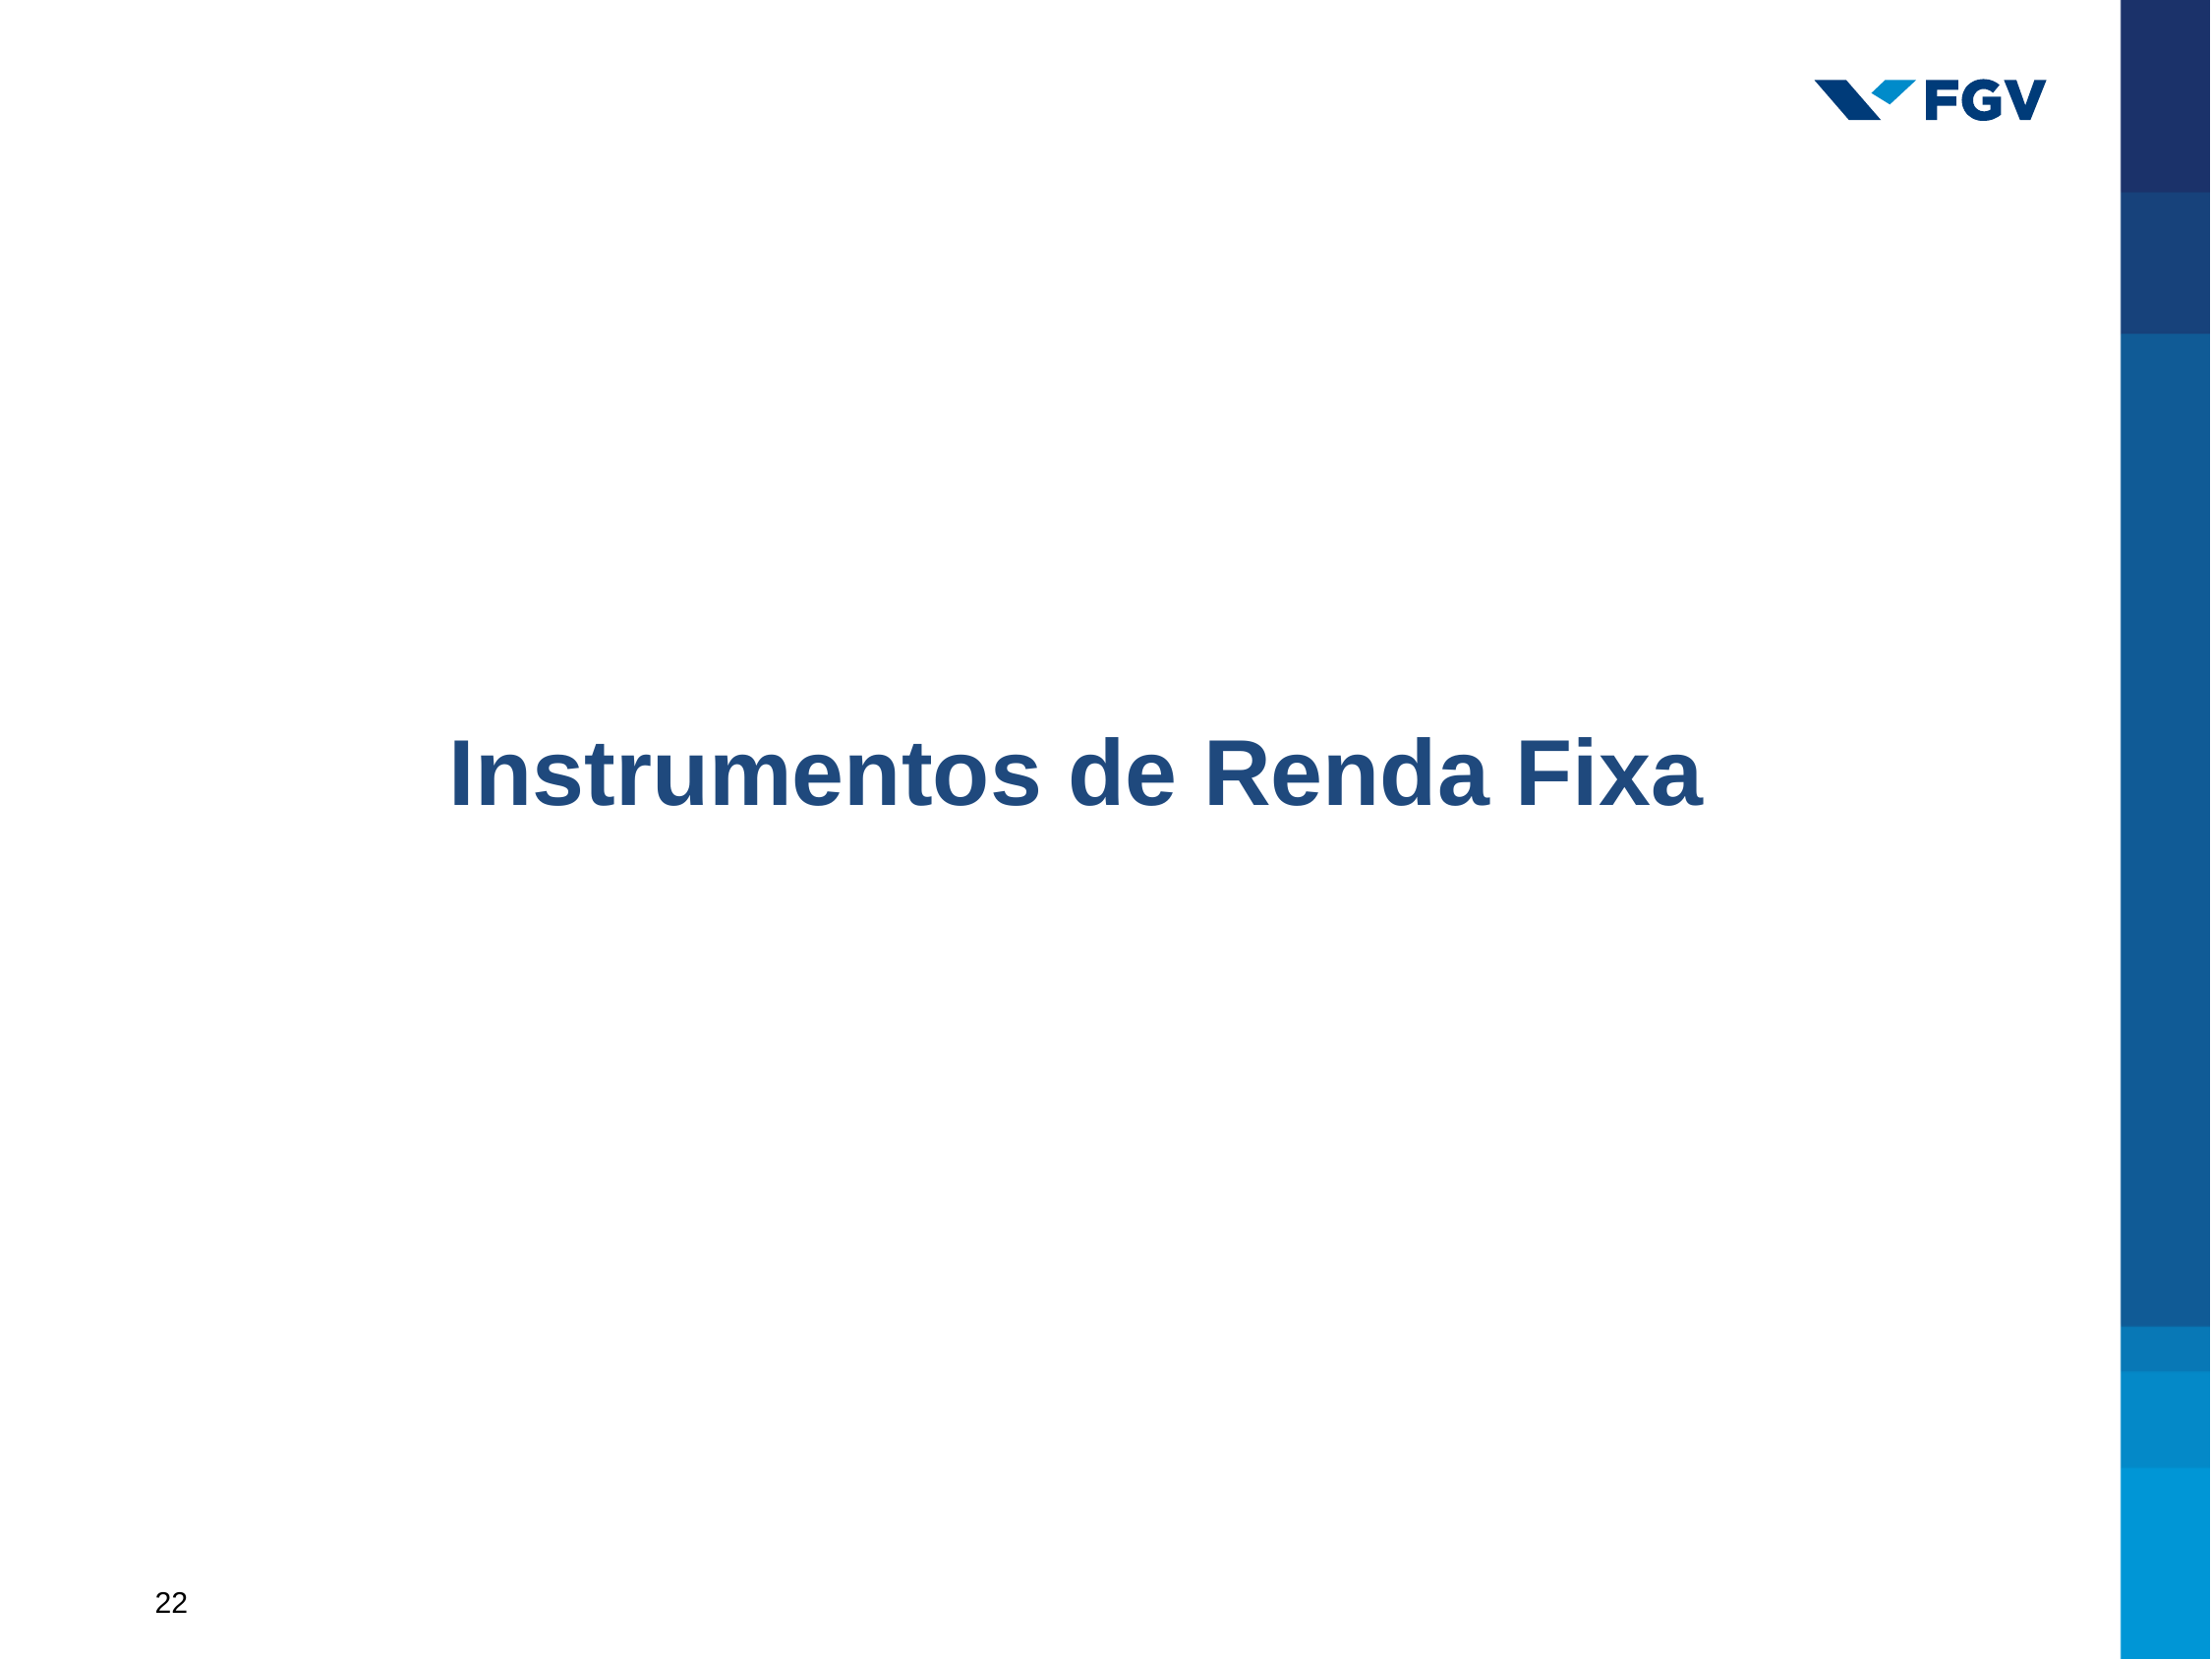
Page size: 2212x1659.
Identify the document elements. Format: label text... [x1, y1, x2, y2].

picture [2, 0, 2210, 1659]
list Instrumentos de Renda Fixa [397, 631, 1756, 904]
